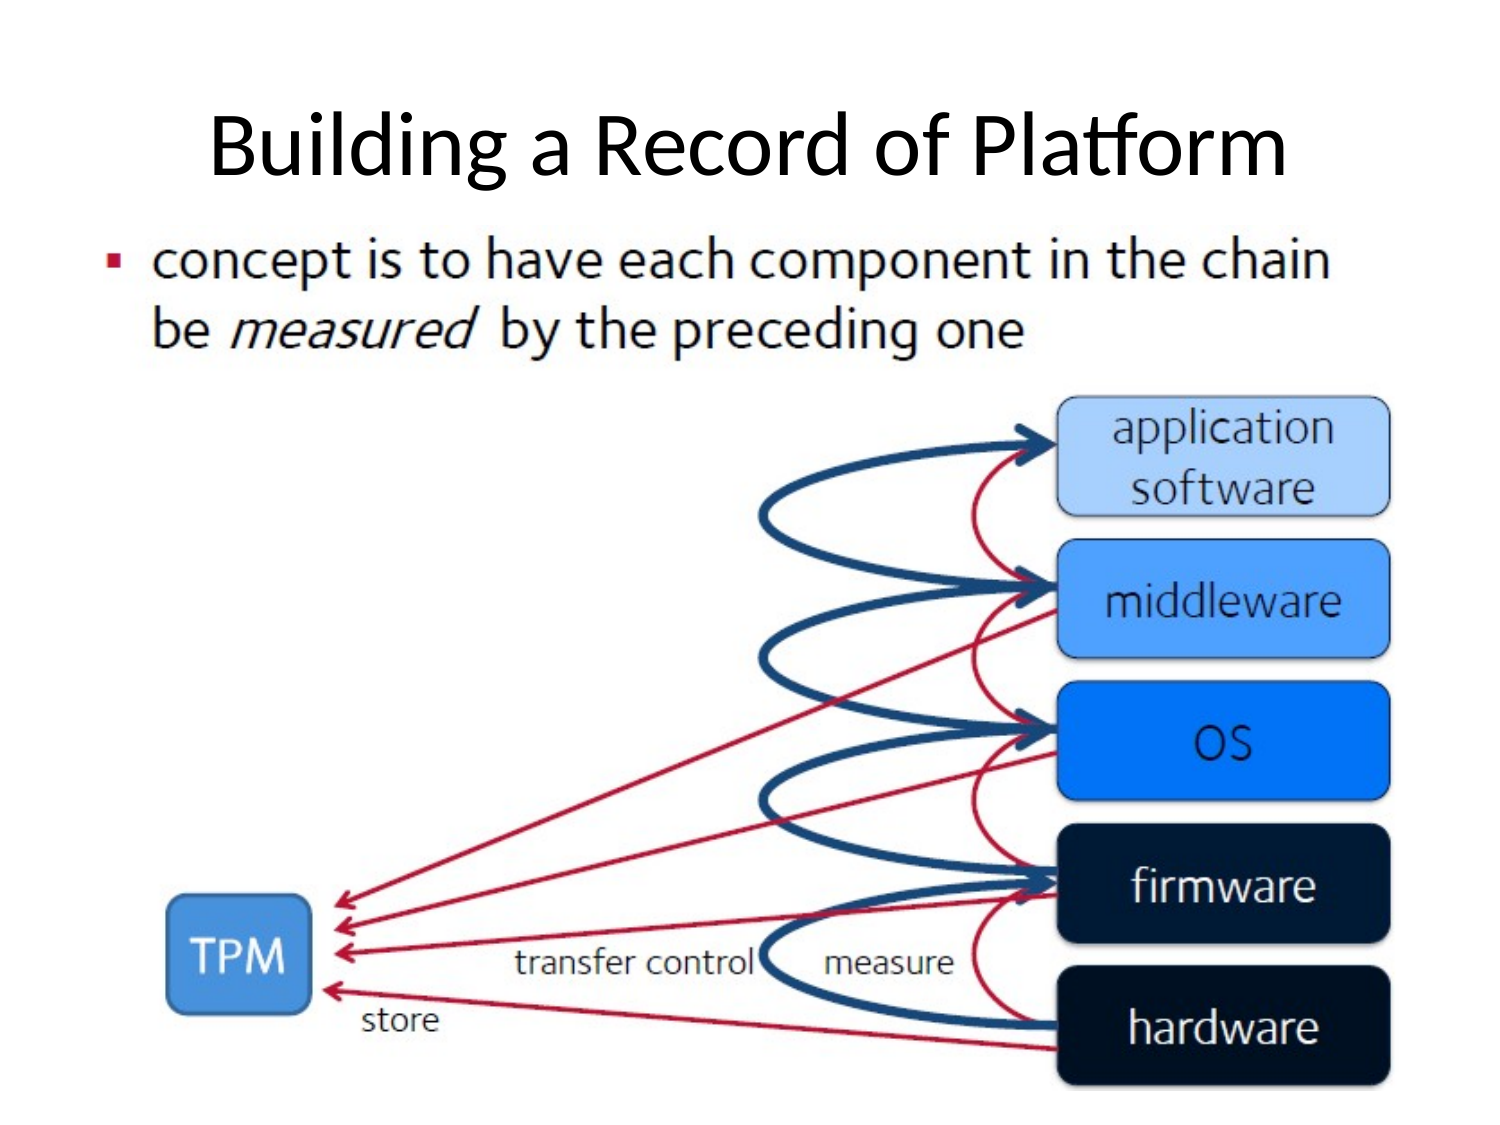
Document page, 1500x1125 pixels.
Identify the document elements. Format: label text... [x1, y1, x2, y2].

title Building a Record of Platform [75, 45, 1425, 233]
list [102, 224, 1400, 1092]
